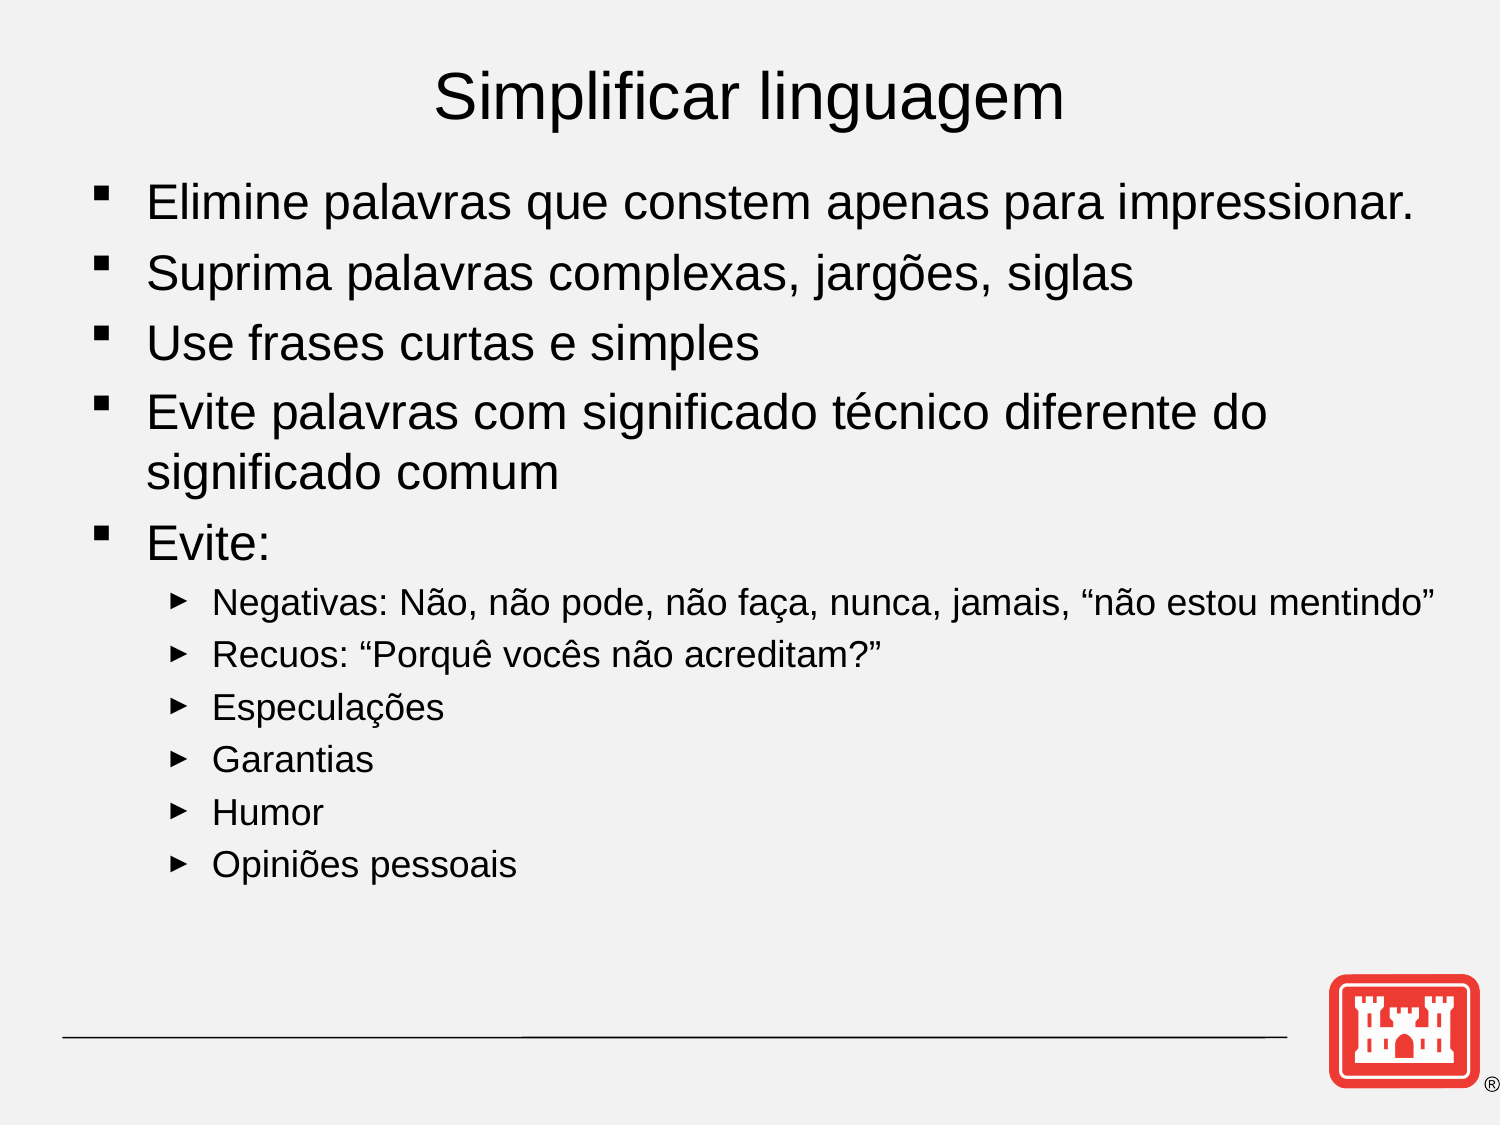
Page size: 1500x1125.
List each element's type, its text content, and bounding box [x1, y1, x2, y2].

title Simplificar linguagem [74, 44, 1426, 162]
picture [1329, 1051, 1500, 1092]
list Elimine palavras que constem apenas para impressionar. Suprima palavras complexas, jargões, siglas Use frases curtas e simples Evite palavras com significado técnico diferente do significado comum Evite: Negativas: Não, não pode, não faça, nunca, jamais, “não estou mentindo” Recuos: “Porquê vocês não acreditam?” Especulações Garantias Humor Opiniões pessoais [74, 162, 1500, 1051]
